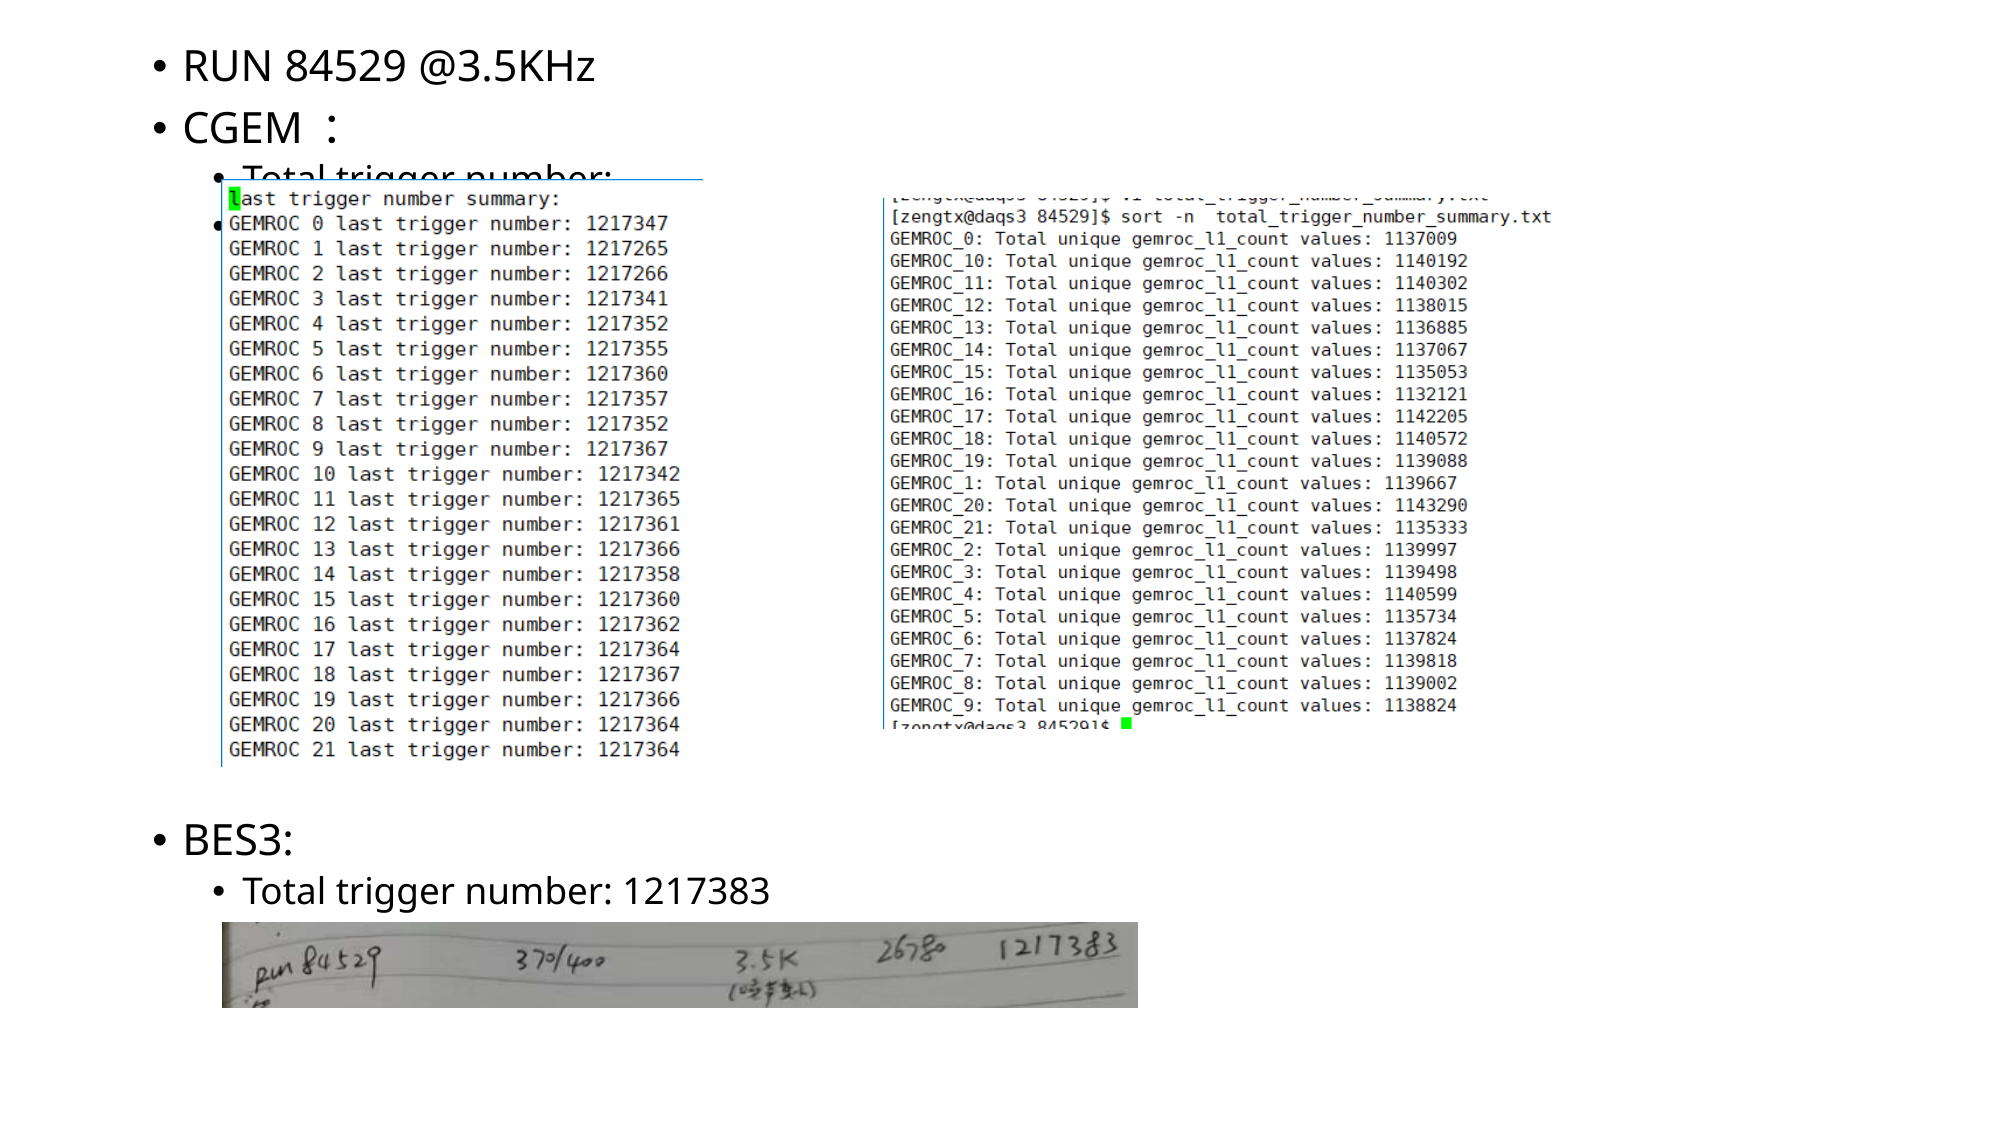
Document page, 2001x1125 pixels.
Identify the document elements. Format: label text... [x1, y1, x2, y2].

picture [222, 922, 1138, 1008]
picture [221, 179, 703, 767]
picture [883, 198, 1608, 729]
list RUN 84529 @3.5KHz CGEM ： Total trigger number: Last trigger number: BES3: Total trigger number: 1217383 [137, 37, 1863, 922]
